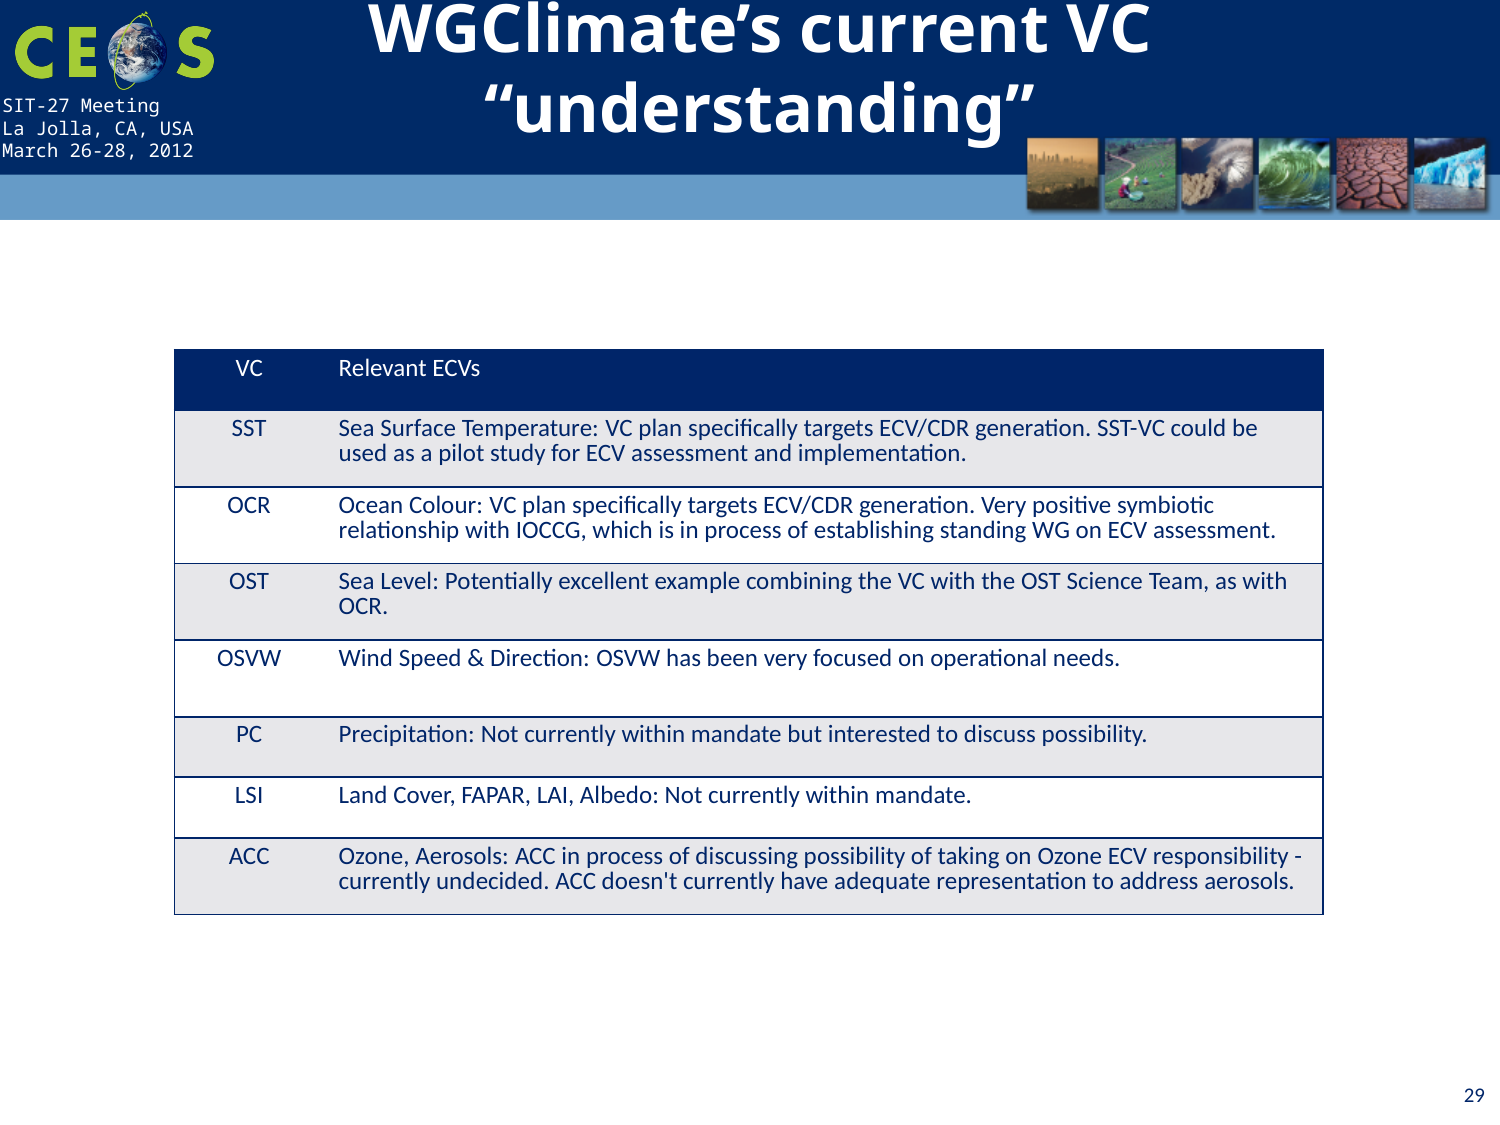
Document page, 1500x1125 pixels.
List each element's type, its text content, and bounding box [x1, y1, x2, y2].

table_cell Sea Level: Potentially excellent example combining the VC with the OST Science Team, as with OCR. [324, 564, 1322, 639]
title WGClimate’s current VC “understanding” [123, 16, 1398, 116]
table_cell Ozone, Aerosols: ACC in process of discussing possibility of taking on Ozone ECV responsibility - currently undecided. ACC doesn't currently have adequate representation to address aerosols. [324, 839, 1322, 914]
table_cell Sea Surface Temperature: VC plan specifically targets ECV/CDR generation. SST-VC could be used as a pilot study for ECV assessment and implementation. [324, 411, 1322, 486]
slide_number 29 [1187, 1073, 1500, 1125]
table_cell Wind Speed & Direction: OSVW has been very focused on operational needs. [324, 641, 1322, 716]
table_header Relevant ECVs [324, 351, 1322, 409]
table_cell SST [175, 411, 324, 486]
table_cell Ocean Colour: VC plan specifically targets ECV/CDR generation. Very positive symbiotic relationship with IOCCG, which is in process of establishing standing WG on ECV assessment. [324, 488, 1322, 563]
table_cell ACC [175, 839, 324, 914]
table_cell OCR [175, 488, 324, 563]
table_cell OST [175, 564, 324, 639]
table_header VC [175, 351, 324, 409]
table_cell PC [175, 718, 324, 776]
table_cell LSI [175, 778, 324, 837]
table_cell OSVW [175, 641, 324, 716]
table_cell Precipitation: Not currently within mandate but interested to discuss possibility. [324, 718, 1322, 776]
table_cell Land Cover, FAPAR, LAI, Albedo: Not currently within mandate. [324, 778, 1322, 837]
picture [0, 0, 1500, 220]
